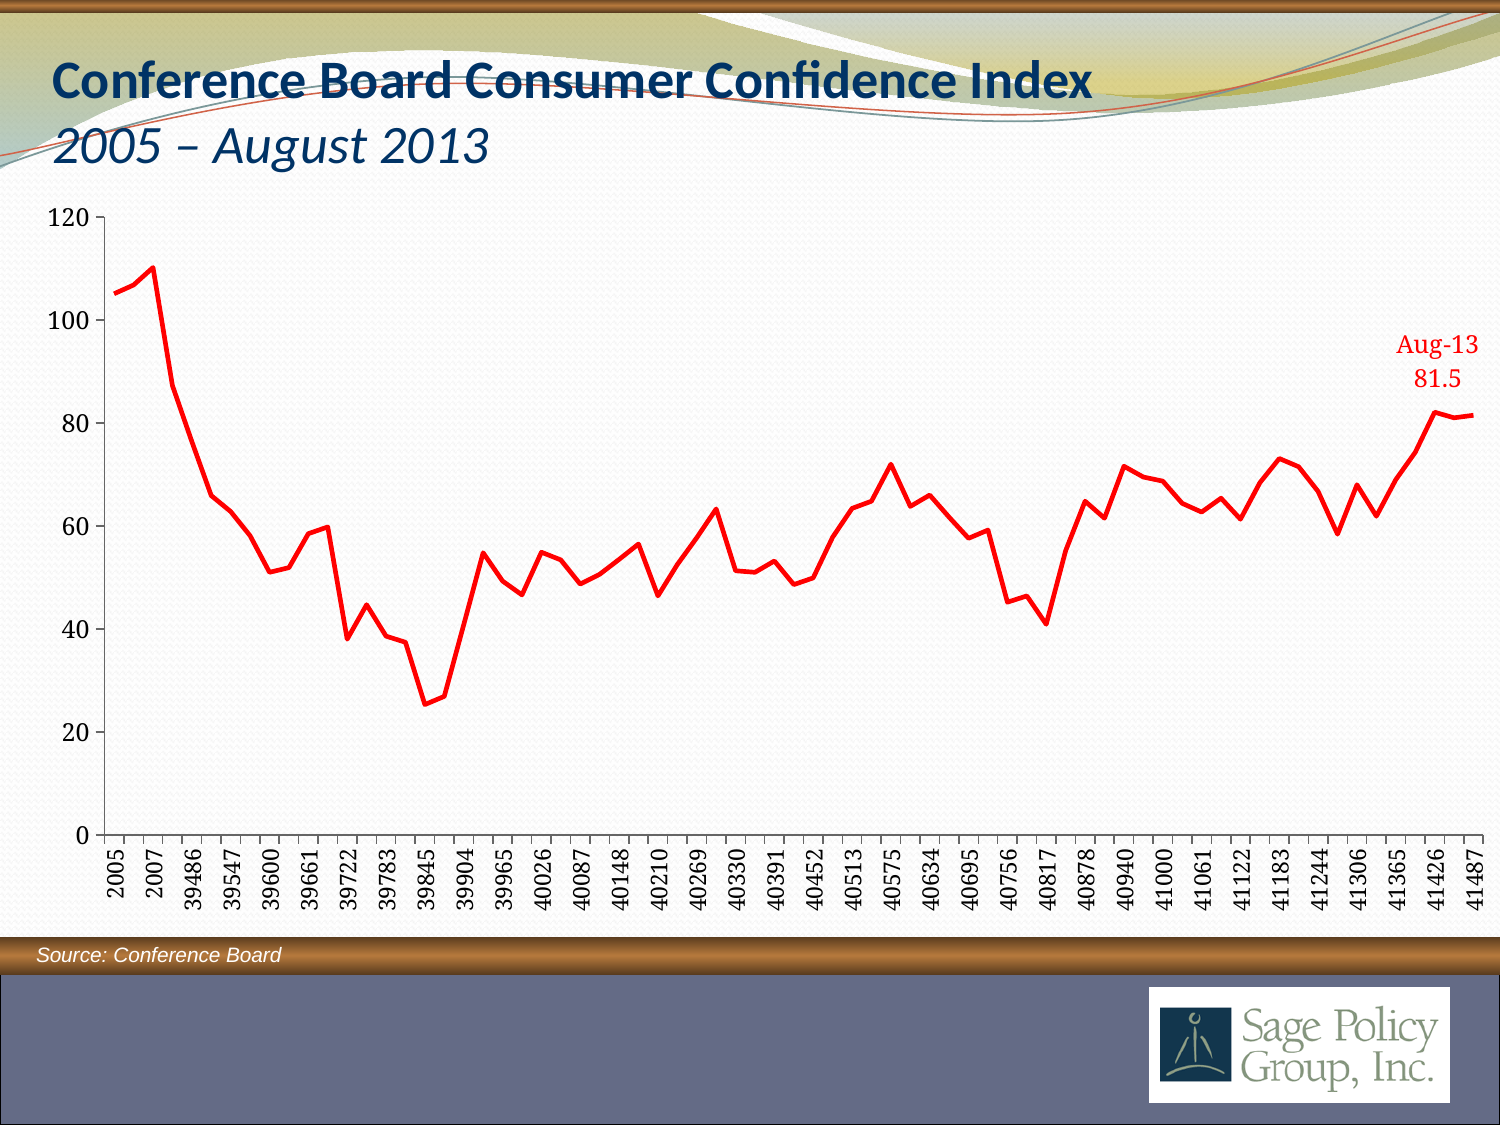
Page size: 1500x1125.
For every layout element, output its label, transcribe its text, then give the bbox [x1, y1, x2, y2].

chart [0, 199, 1500, 930]
picture [1149, 987, 1450, 1103]
text_box Source: Conference Board [21, 942, 725, 975]
text_box Conference Board Consumer Confidence Index 2005 – August 2013 [37, 37, 1400, 183]
